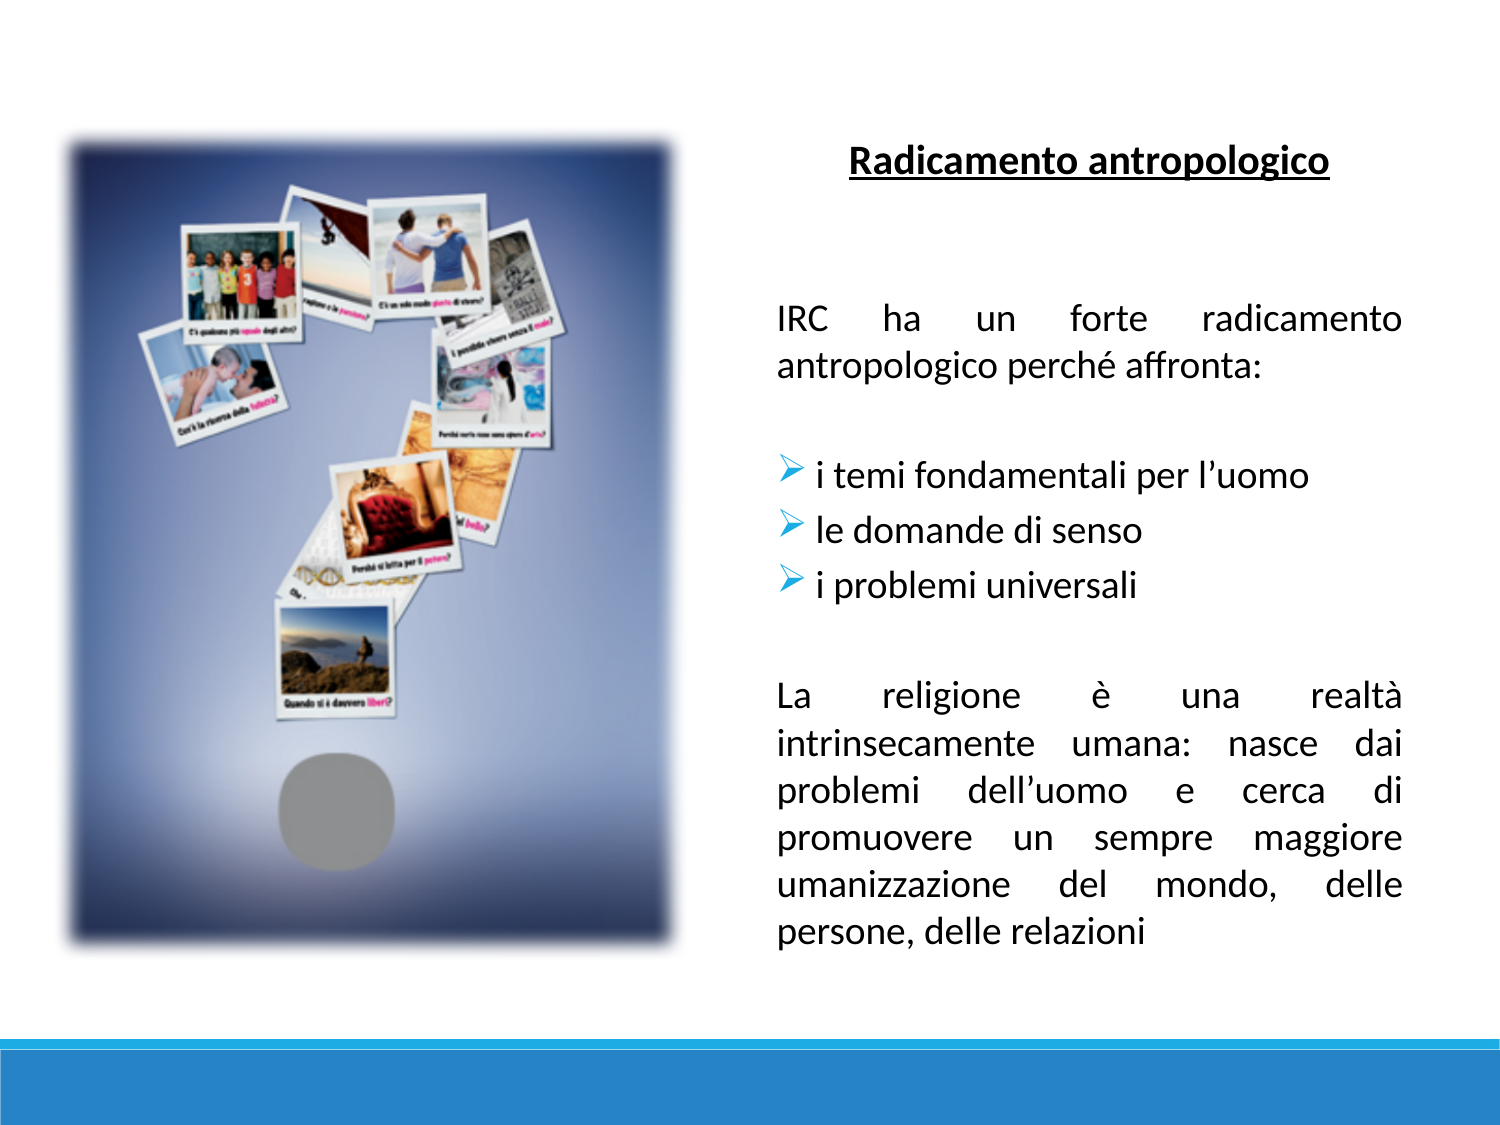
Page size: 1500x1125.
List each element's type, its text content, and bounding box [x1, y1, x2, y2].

text_box Radicamento antropologico IRC ha un forte radicamento antropologico perché affronta: i temi fondamentali per l’uomo le domande di senso i problemi universali La religione è una realtà intrinsecamente umana: nasce dai problemi dell’uomo e cerca di promuovere un sempre maggiore umanizzazione del mondo, delle persone, delle relazioni [761, 125, 1418, 1012]
picture [52, 124, 687, 961]
